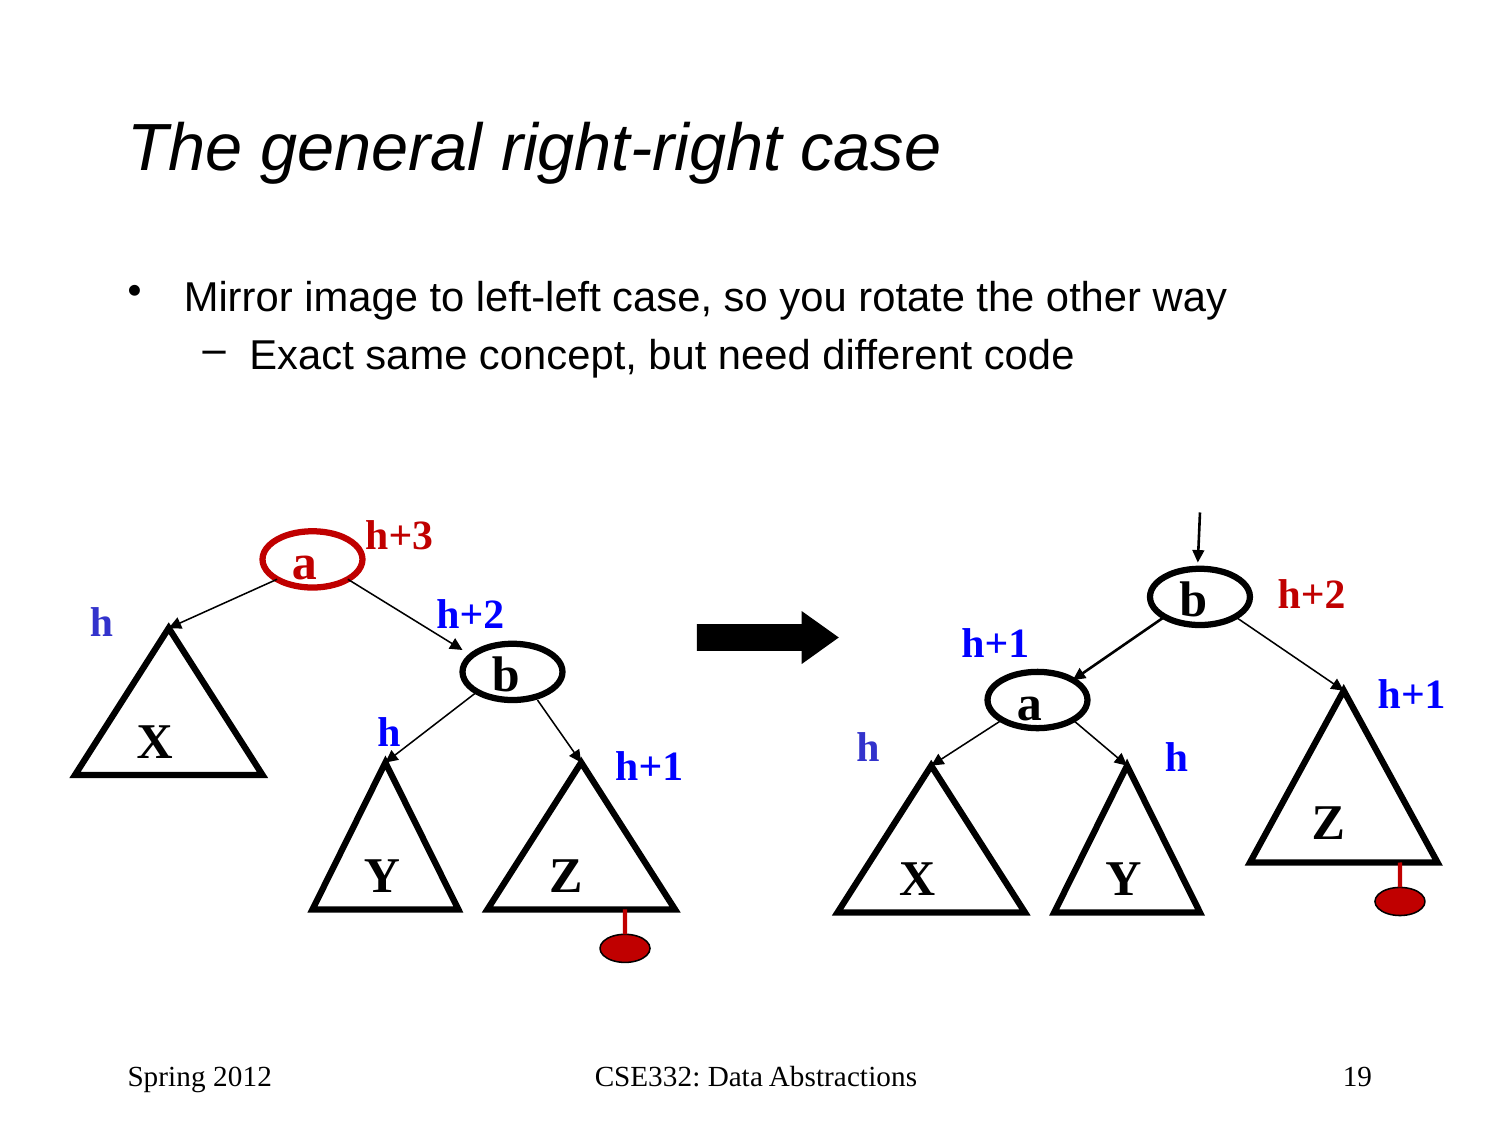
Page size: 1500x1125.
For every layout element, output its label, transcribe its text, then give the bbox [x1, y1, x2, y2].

text_box h [1150, 722, 1204, 788]
text_box Y [1054, 769, 1201, 913]
slide_number Spring 2012 [112, 1049, 426, 1125]
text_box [943, 706, 990, 779]
footer CSE332: Data Abstractions [474, 1049, 1038, 1125]
text_box h [362, 697, 390, 763]
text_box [1252, 599, 1327, 709]
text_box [395, 680, 467, 774]
text_box Z [1250, 690, 1438, 863]
text_box h+3 [350, 500, 449, 565]
text_box b [462, 644, 563, 701]
title The general right-right case [112, 49, 1388, 238]
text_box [1076, 715, 1123, 770]
list Mirror image to left-left case, so you rotate the other way Exact same concept, but need different code [112, 262, 1388, 401]
text_box h+1 [1362, 659, 1461, 725]
text_box a [262, 531, 362, 588]
text_box h+1 [600, 731, 699, 797]
text_box [1374, 887, 1426, 916]
text_box X [837, 778, 1026, 913]
text_box h [841, 712, 938, 778]
text_box h+2 [445, 579, 520, 645]
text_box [198, 549, 248, 659]
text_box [1086, 602, 1151, 695]
text_box Y [312, 763, 459, 910]
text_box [527, 709, 591, 754]
text_box X [75, 653, 263, 775]
text_box h+1 [946, 608, 1045, 673]
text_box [369, 557, 441, 673]
text_box [600, 934, 651, 963]
text_box a [987, 672, 1088, 729]
slide_number 19 [1074, 1049, 1388, 1125]
text_box b [1149, 568, 1250, 626]
text_box h+2 [1262, 559, 1361, 625]
text_box Z [487, 763, 676, 910]
text_box [697, 612, 838, 663]
text_box h [74, 587, 193, 653]
